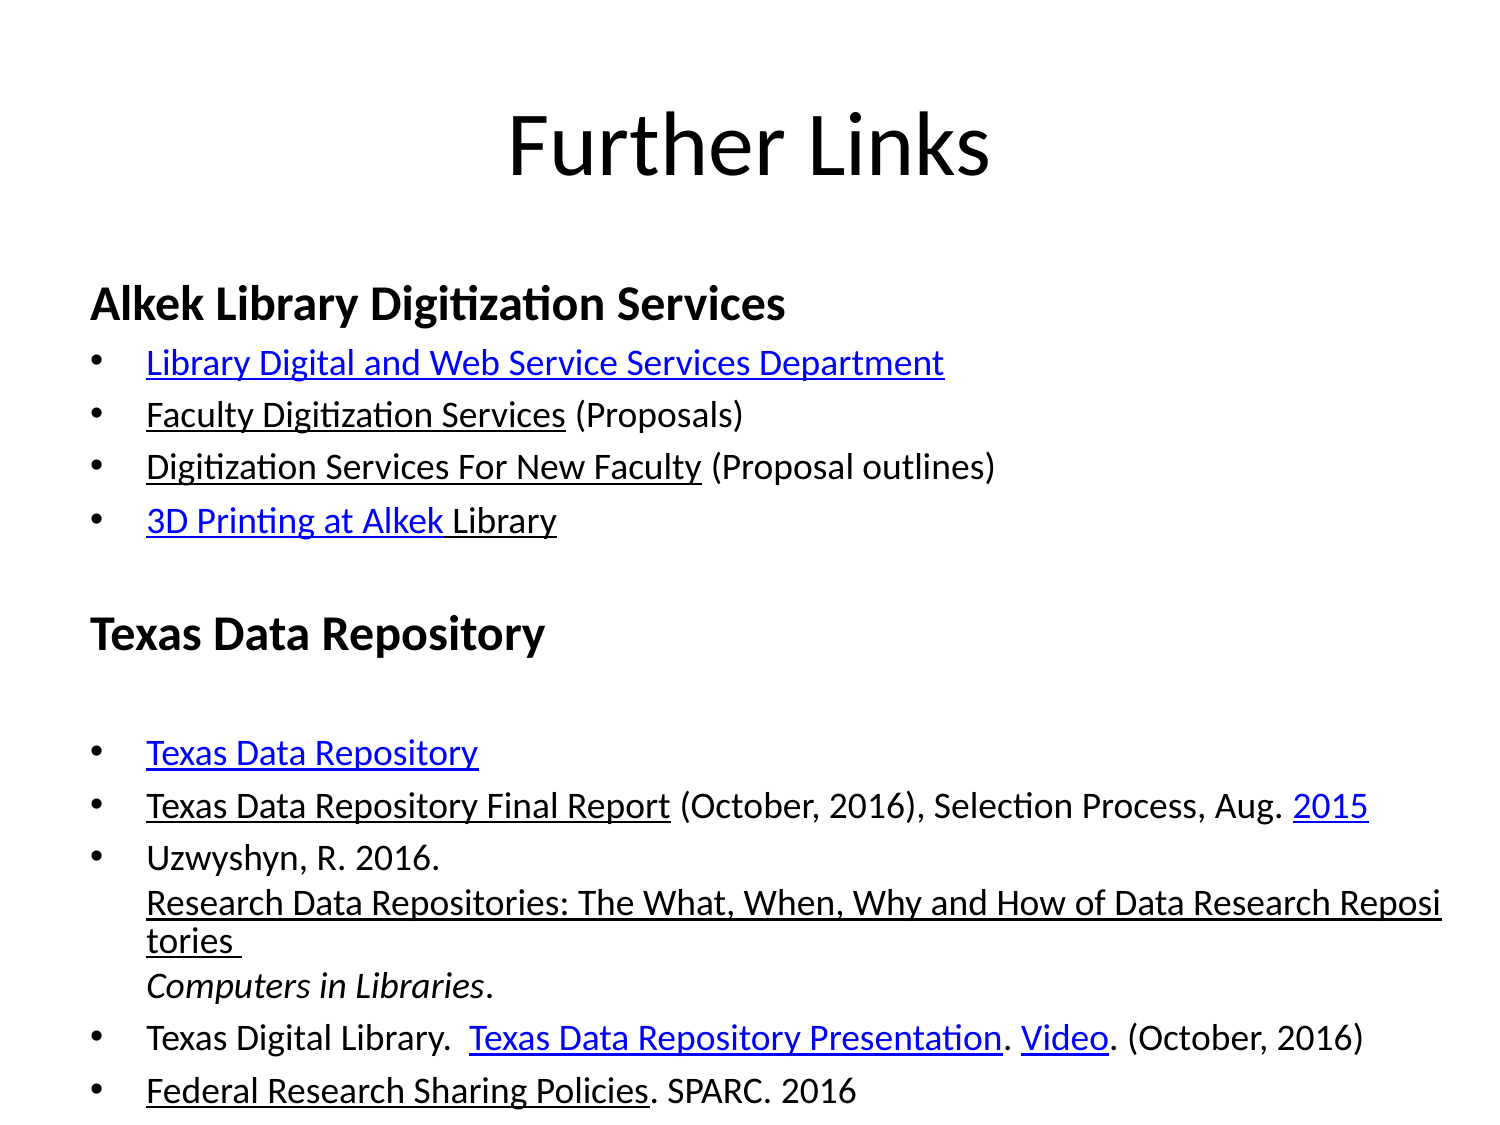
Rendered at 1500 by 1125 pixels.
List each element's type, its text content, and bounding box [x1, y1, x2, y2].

title Further Links [75, 45, 1425, 233]
list Alkek Library Digitization Services Library Digital and Web Service Services Department Faculty Digitization Services (Proposals) Digitization Services For New Faculty (Proposal outlines) 3D Printing at Alkek Library Texas Data Repository Texas Data Repository Texas Data Repository Final Report (October, 2016), Selection Process, Aug. 2015 Uzwyshyn, R. 2016. Research Data Repositories: The What, When, Why and How of Data Research Repositories Computers in Libraries. Texas Digital Library. Texas Data Repository Presentation. Video. (October, 2016) Federal Research Sharing Policies. SPARC. 2016 [75, 262, 1463, 1100]
